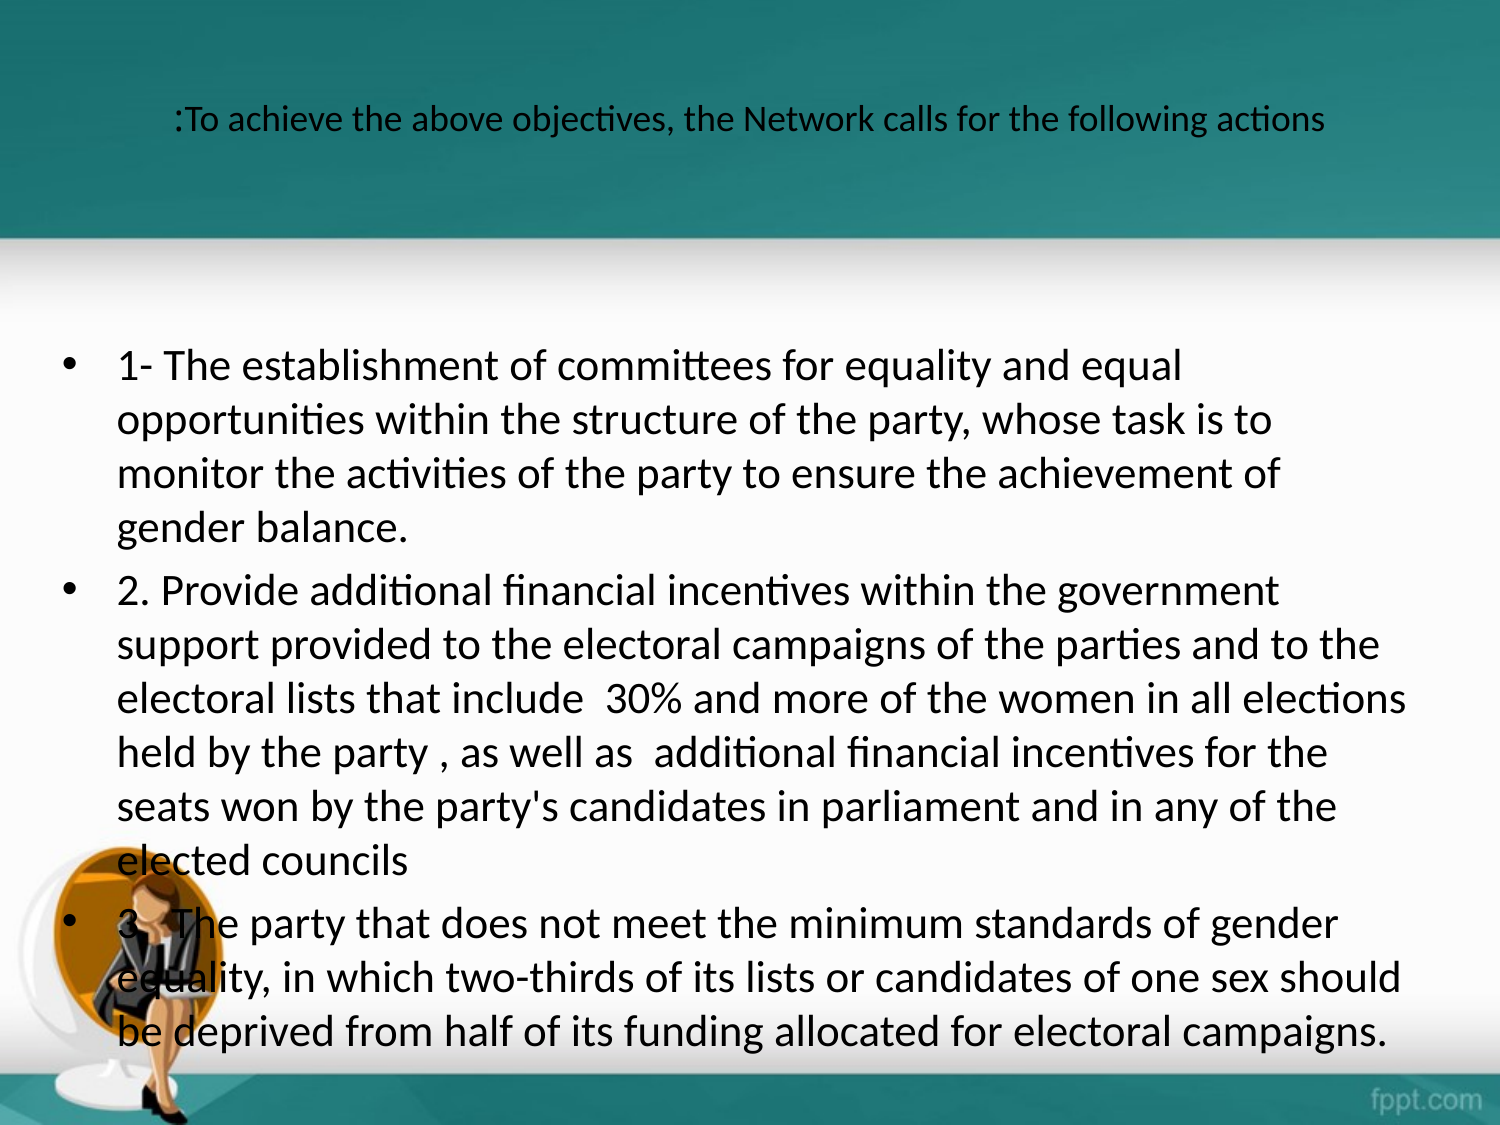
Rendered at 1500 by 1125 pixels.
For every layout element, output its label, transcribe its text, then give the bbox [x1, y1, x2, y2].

title To achieve the above objectives, the Network calls for the following actions: [75, 45, 1425, 233]
picture [0, 0, 1500, 1125]
list 1- The establishment of committees for equality and equal opportunities within the structure of the party, whose task is to monitor the activities of the party to ensure the achievement of gender balance. 2. Provide additional financial incentives within the government support provided to the electoral campaigns of the parties and to the electoral lists that include 30% and more of the women in all elections held by the party , as well as additional financial incentives for the seats won by the party's candidates in parliament and in any of the elected councils 3. The party that does not meet the minimum standards of gender equality, in which two-thirds of its lists or candidates of one sex should be deprived from half of its funding allocated for electoral campaigns. [46, 328, 1425, 1090]
